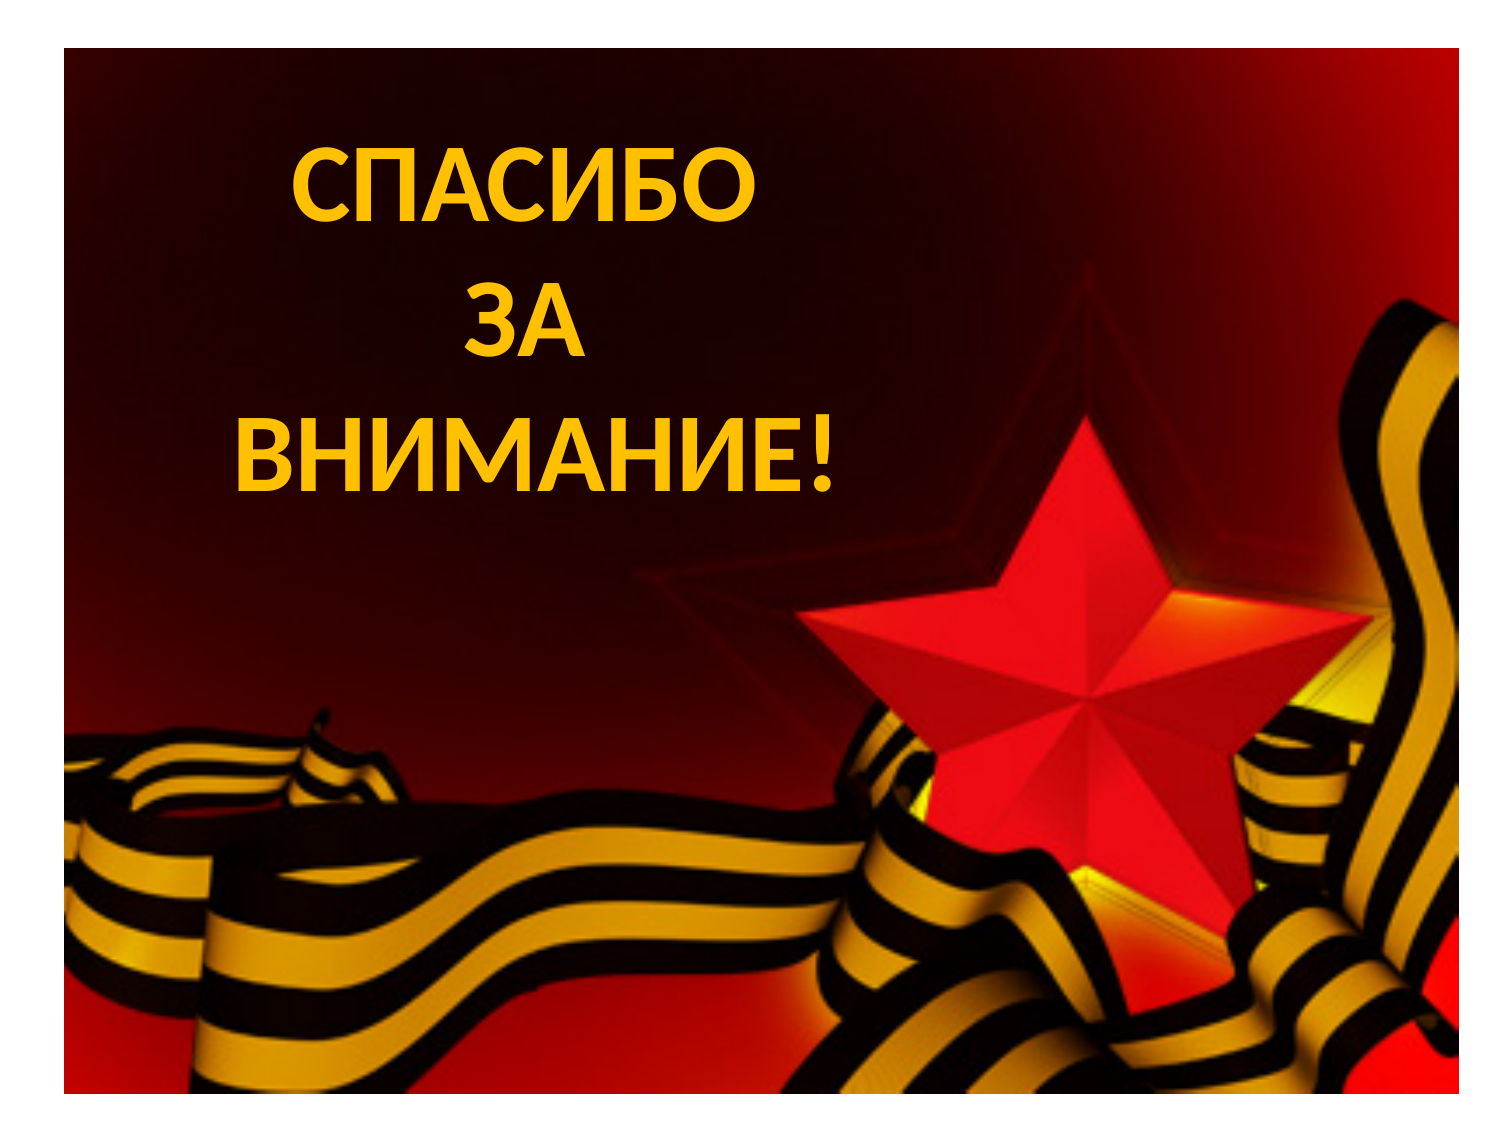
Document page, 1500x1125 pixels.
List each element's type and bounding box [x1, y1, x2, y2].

picture [64, 48, 1459, 1095]
